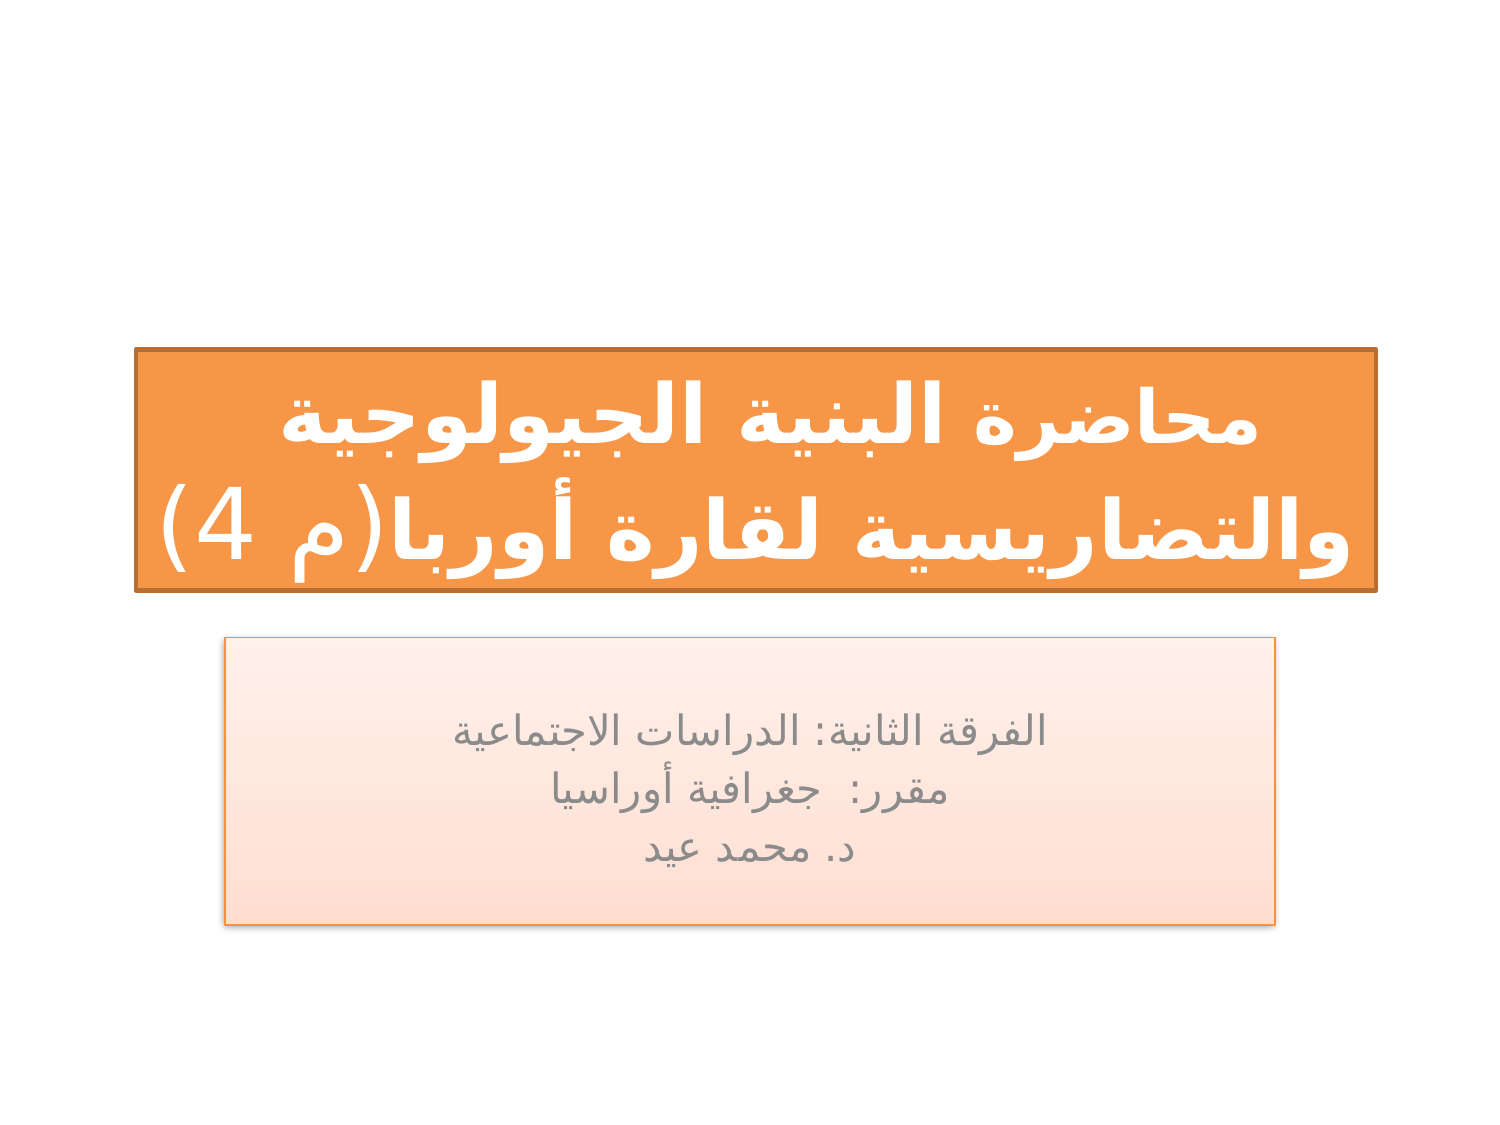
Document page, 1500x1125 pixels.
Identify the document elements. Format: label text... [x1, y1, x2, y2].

title محاضرة البنية الجيولوجية والتضاريسية لقارة أوربا (م 4) [134, 347, 1378, 593]
subtitle الفرقة الثانية: الدراسات الاجتماعية مقرر: جغرافية أوراسيا د. محمد عيد [224, 637, 1276, 926]
